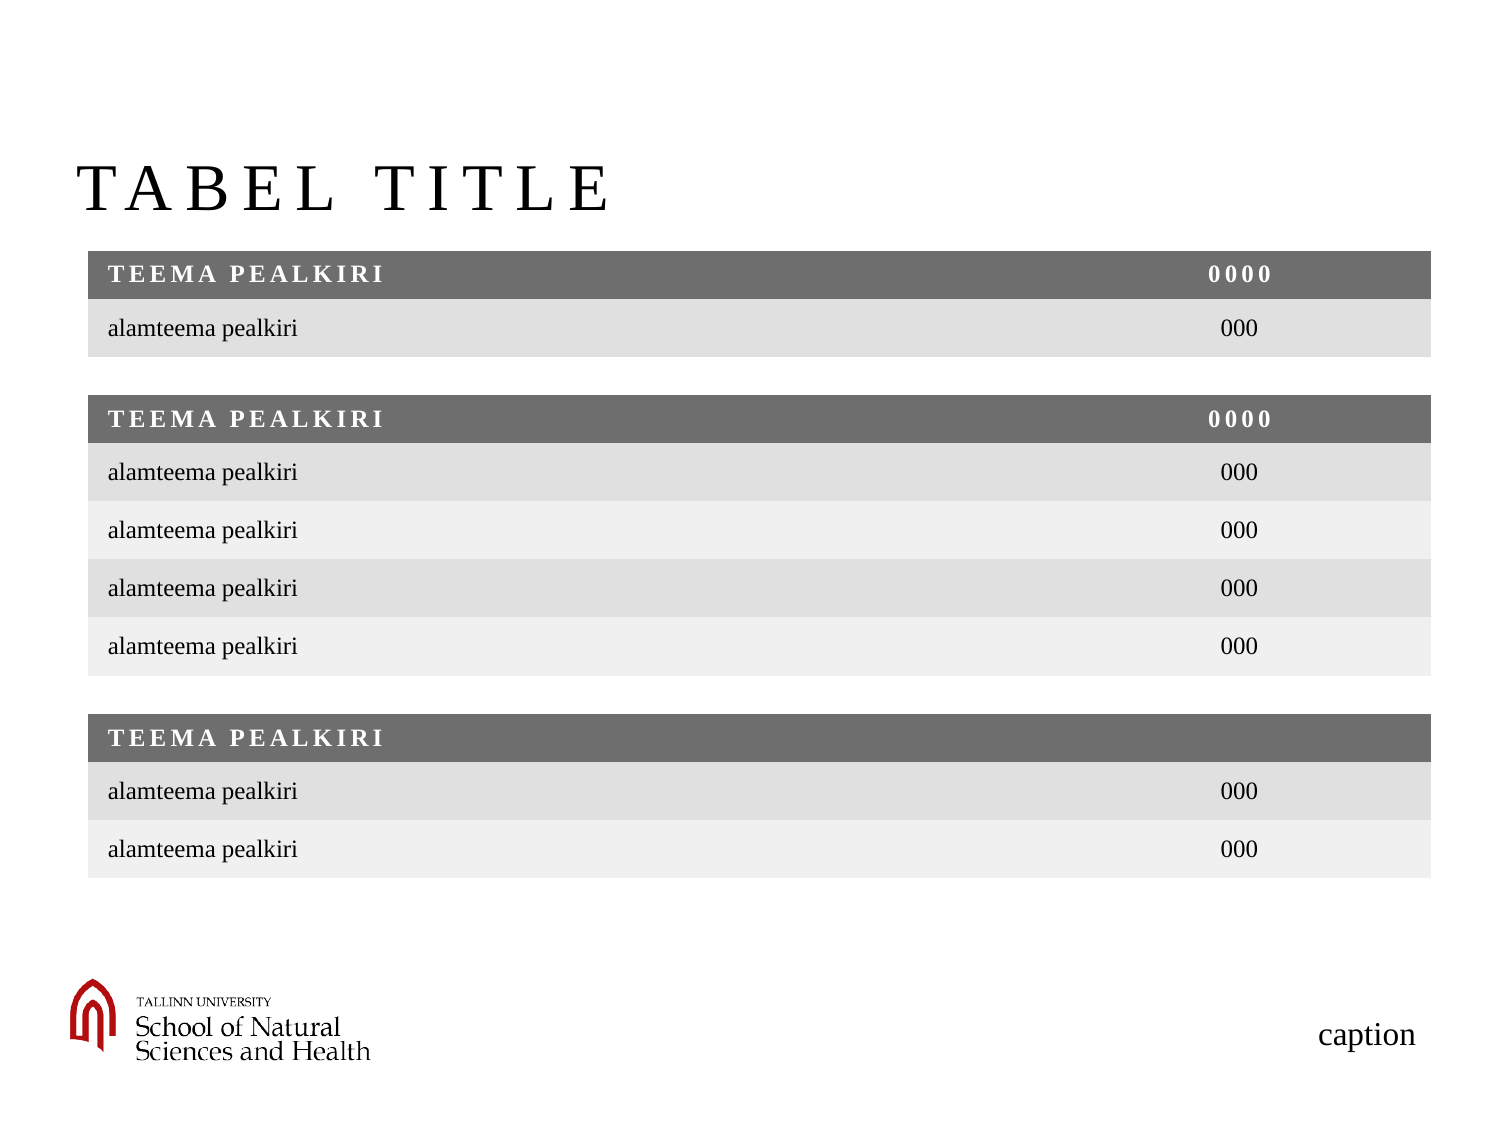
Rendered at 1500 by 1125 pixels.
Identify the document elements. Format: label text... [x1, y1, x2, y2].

table_cell alamteema pealkiri [88, 820, 1048, 878]
table_cell 000 [1048, 617, 1431, 676]
table_cell 000 [1048, 820, 1431, 878]
table_header TEEMA Pealkiri [88, 395, 1048, 443]
table_header [1048, 714, 1431, 762]
table_cell 000 [1048, 762, 1431, 820]
table_cell alamteema pealkiri [88, 501, 1048, 559]
table_header TEEMA Pealkiri [88, 251, 1048, 299]
title Tabel title [61, 45, 1434, 232]
table_header 0000 [1048, 251, 1431, 299]
table_cell 000 [1048, 299, 1431, 357]
table_cell alamteema pealkiri [88, 617, 1048, 676]
table_cell alamteema pealkiri [88, 762, 1048, 820]
table_header TEEMA Pealkiri [88, 714, 1048, 762]
table_cell 000 [1048, 501, 1431, 559]
table_header 0000 [1048, 395, 1431, 443]
table_cell 000 [1048, 559, 1431, 617]
table_cell alamteema pealkiri [88, 559, 1048, 617]
table_cell alamteema pealkiri [88, 443, 1048, 501]
text_box caption [452, 966, 1432, 1060]
table_cell 000 [1048, 443, 1431, 501]
table_cell alamteema pealkiri [88, 299, 1048, 357]
picture [29, 937, 412, 1122]
